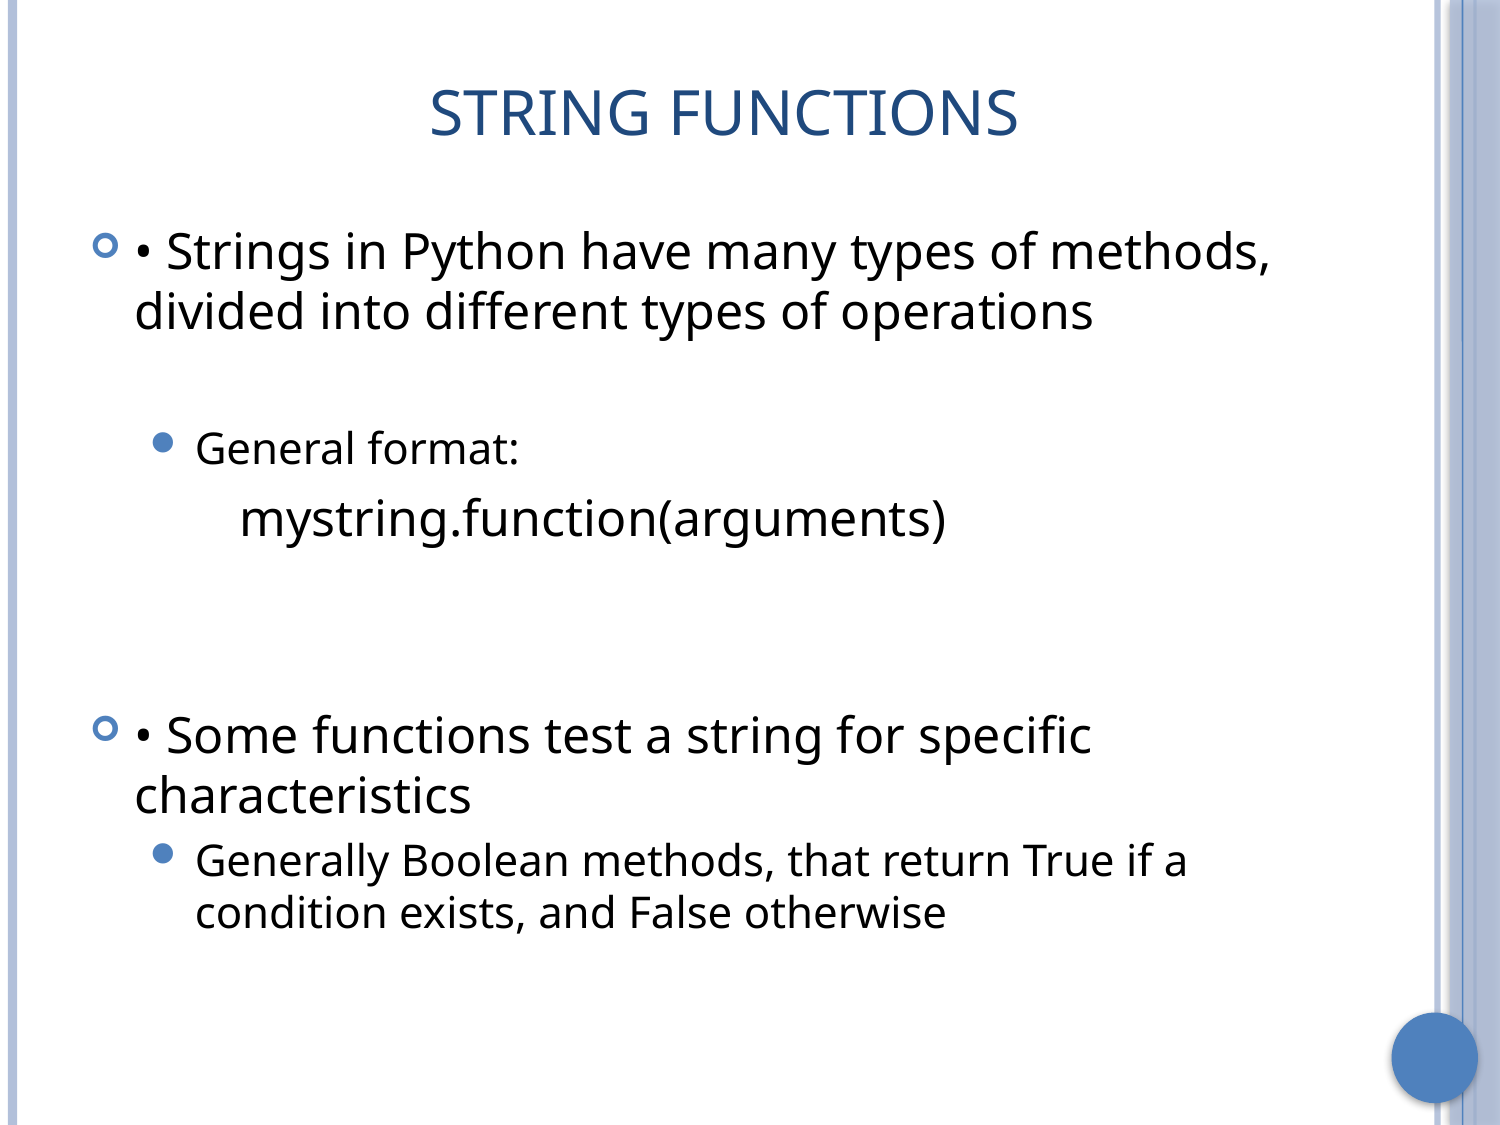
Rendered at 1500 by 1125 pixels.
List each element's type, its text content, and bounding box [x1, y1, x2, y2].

list • Strings in Python have many types of methods, divided into different types of operations General format: mystring.function(arguments) • Some functions test a string for specific characteristics Generally Boolean methods, that return True if a condition exists, and False otherwise [75, 212, 1375, 1062]
title String Functions [75, 45, 1375, 175]
